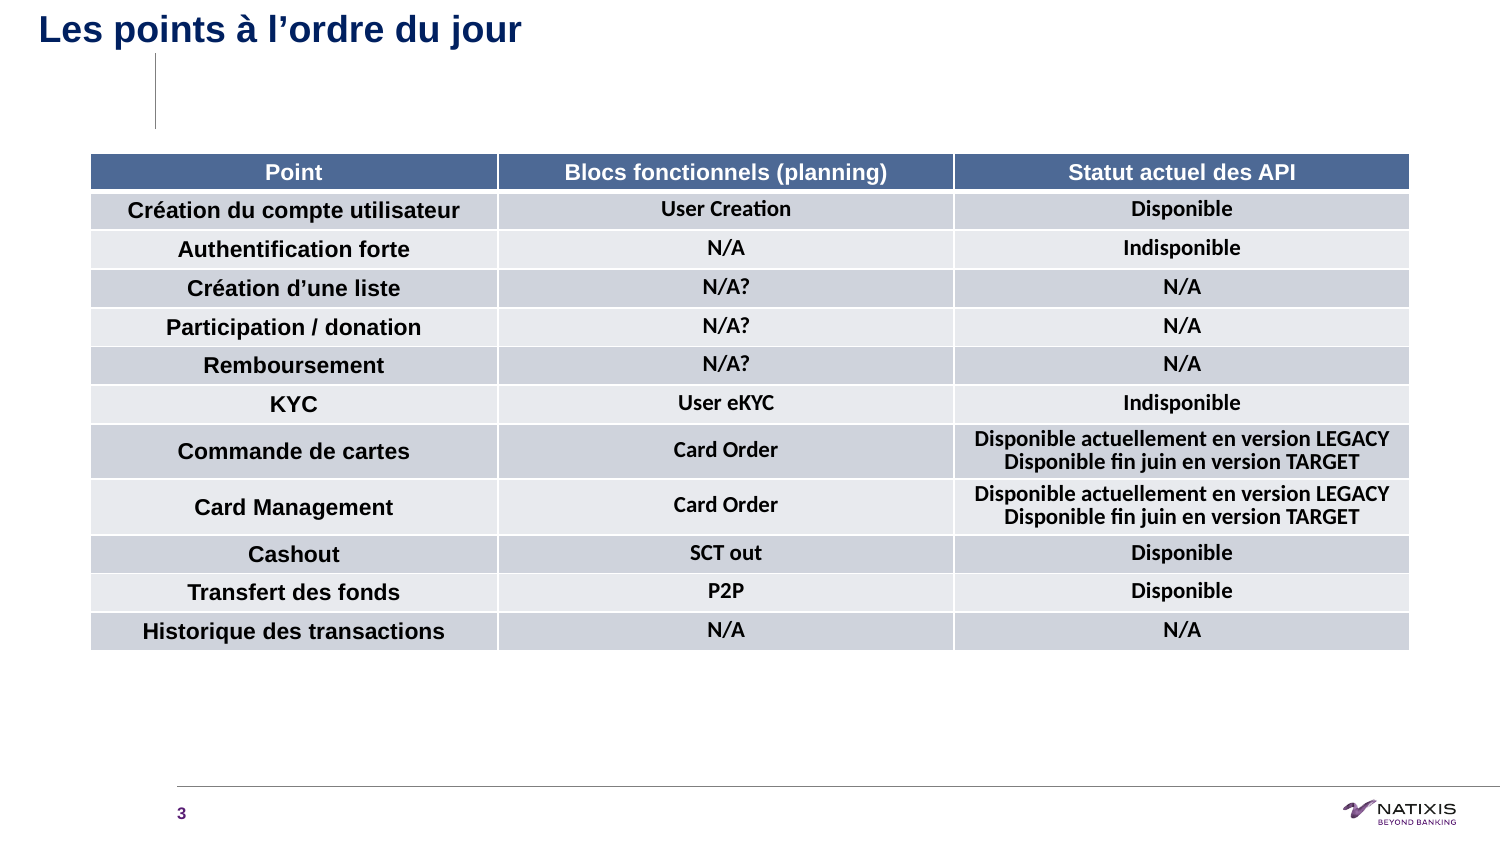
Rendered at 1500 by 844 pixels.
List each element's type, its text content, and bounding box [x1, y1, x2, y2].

table_cell Disponible [955, 574, 1409, 611]
slide_number ‹#› [177, 802, 209, 844]
table_cell KYC [91, 386, 497, 423]
table_cell N/A? [499, 270, 953, 307]
table_cell Disponible [955, 536, 1409, 573]
table_cell Indisponible [955, 231, 1409, 268]
table_cell Commande de cartes [91, 425, 497, 478]
table_cell P2P [499, 574, 953, 611]
table_cell Participation / donation [91, 309, 497, 346]
table_header Blocs fonctionnels (planning) [499, 154, 953, 189]
table_cell Disponible [955, 194, 1409, 229]
table_cell Création d’une liste [91, 270, 497, 307]
table_cell N/A [955, 613, 1409, 650]
text_box Les points à l’ordre du jour [23, 0, 1007, 58]
table_cell N/A [499, 613, 953, 650]
table_cell User Creation [499, 194, 953, 229]
table_cell Historique des transactions [91, 613, 497, 650]
table_cell N/A [499, 231, 953, 268]
table_cell SCT out [499, 536, 953, 573]
table_cell Création du compte utilisateur [91, 194, 497, 229]
table_cell N/A? [499, 309, 953, 346]
table_cell Remboursement [91, 347, 497, 384]
table_cell Indisponible [955, 386, 1409, 423]
table_cell N/A [955, 309, 1409, 346]
table_cell Card Order [499, 480, 953, 534]
table_header Statut actuel des API [955, 154, 1409, 189]
table_cell Card Order [499, 425, 953, 478]
picture [1341, 795, 1456, 825]
table_cell Cashout [91, 536, 497, 573]
table_cell Authentification forte [91, 231, 497, 268]
table_cell N/A [955, 270, 1409, 307]
table_header Point [91, 154, 497, 189]
table_cell Disponible actuellement en version LEGACY Disponible fin juin en version TARGET [955, 480, 1409, 534]
table_cell N/A? [499, 347, 953, 384]
table_cell User eKYC [499, 386, 953, 423]
table_cell Card Management [91, 480, 497, 534]
table_cell Disponible actuellement en version LEGACY Disponible fin juin en version TARGET [955, 425, 1409, 478]
table_cell Transfert des fonds [91, 574, 497, 611]
table_cell N/A [955, 347, 1409, 384]
